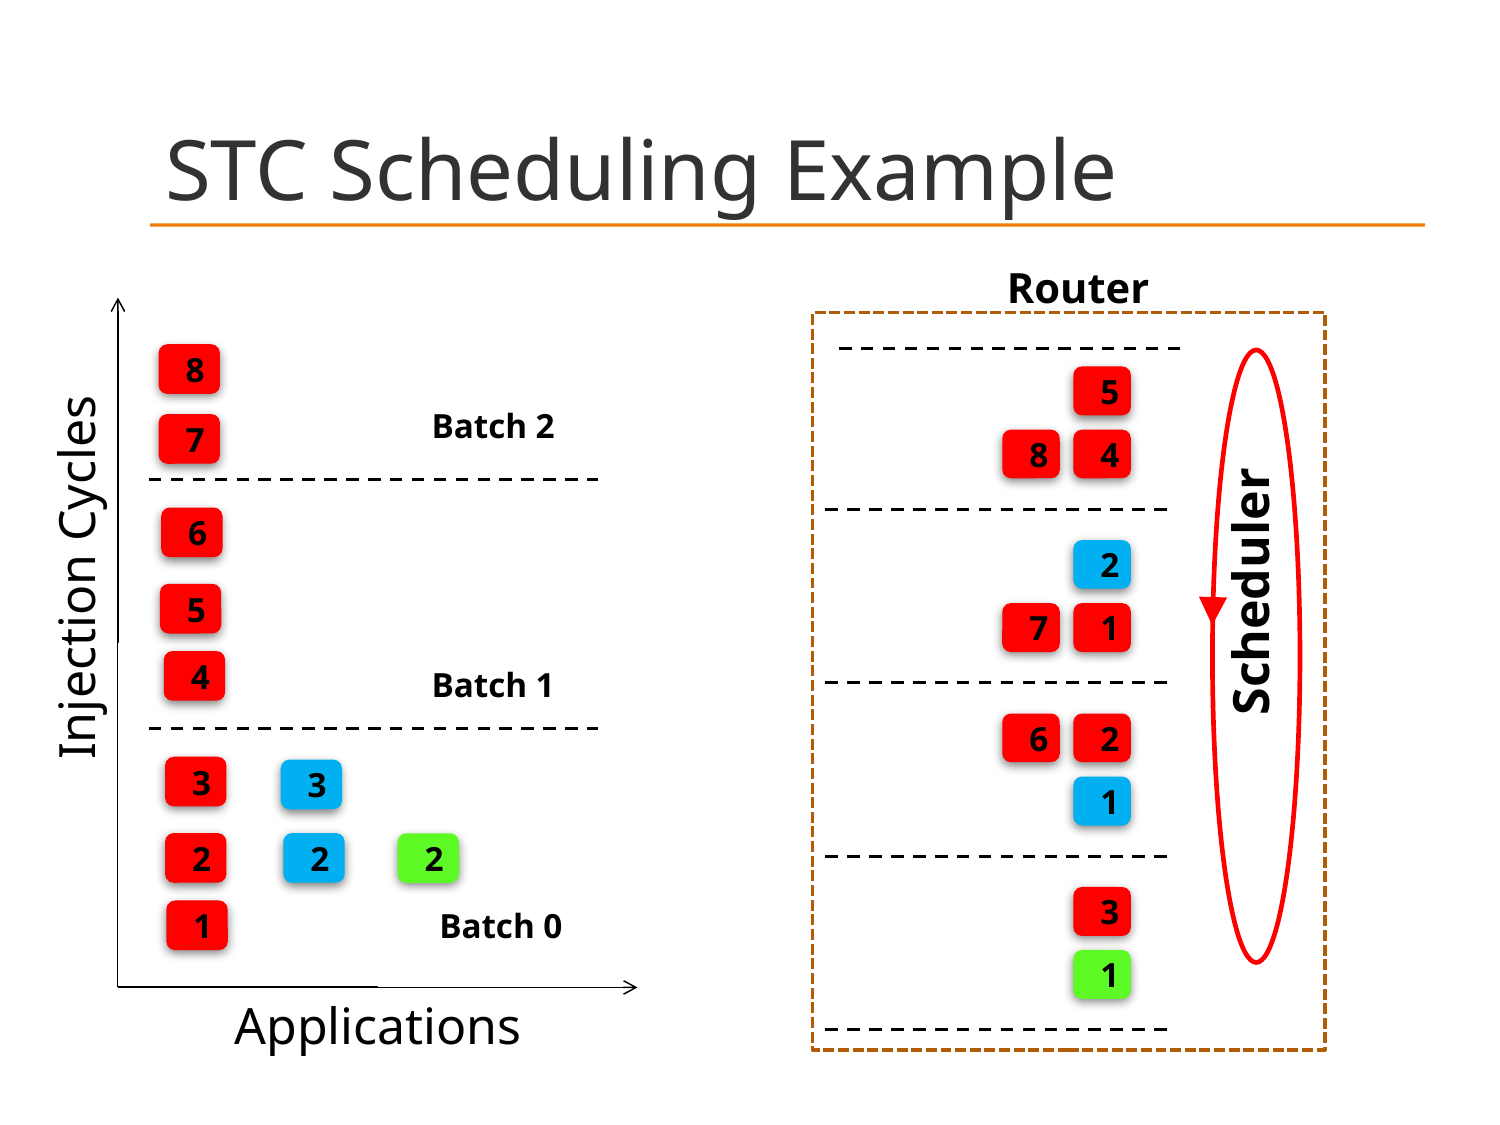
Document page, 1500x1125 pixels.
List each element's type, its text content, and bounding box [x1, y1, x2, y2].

text_box 5 [160, 584, 221, 633]
text_box 1 [167, 901, 228, 950]
text_box Batch 2 [407, 393, 579, 458]
text_box 2 [398, 834, 459, 883]
text_box Batch 1 [407, 652, 579, 716]
text_box 7 [159, 414, 220, 463]
text_box 8 [159, 345, 220, 394]
text_box 2 [165, 833, 226, 882]
text_box [811, 311, 1326, 1051]
text_box 3 [281, 760, 342, 809]
text_box Batch 0 [415, 893, 587, 958]
title STC Scheduling Example [150, 45, 1425, 233]
text_box Router [982, 249, 1174, 312]
text_box 3 [165, 757, 226, 806]
text_box Injection Cycles [37, 467, 117, 641]
text_box [1212, 731, 1300, 964]
text_box 2 [284, 833, 344, 882]
text_box Injection Cycles [119, 467, 129, 641]
text_box [1217, 348, 1295, 500]
text_box Injection Cycles [37, 652, 117, 775]
text_box 4 [164, 652, 225, 700]
text_box Scheduler [1212, 500, 1304, 731]
text_box Injection Cycles [118, 652, 129, 775]
text_box Applications [219, 997, 537, 1063]
text_box 6 [161, 508, 222, 557]
